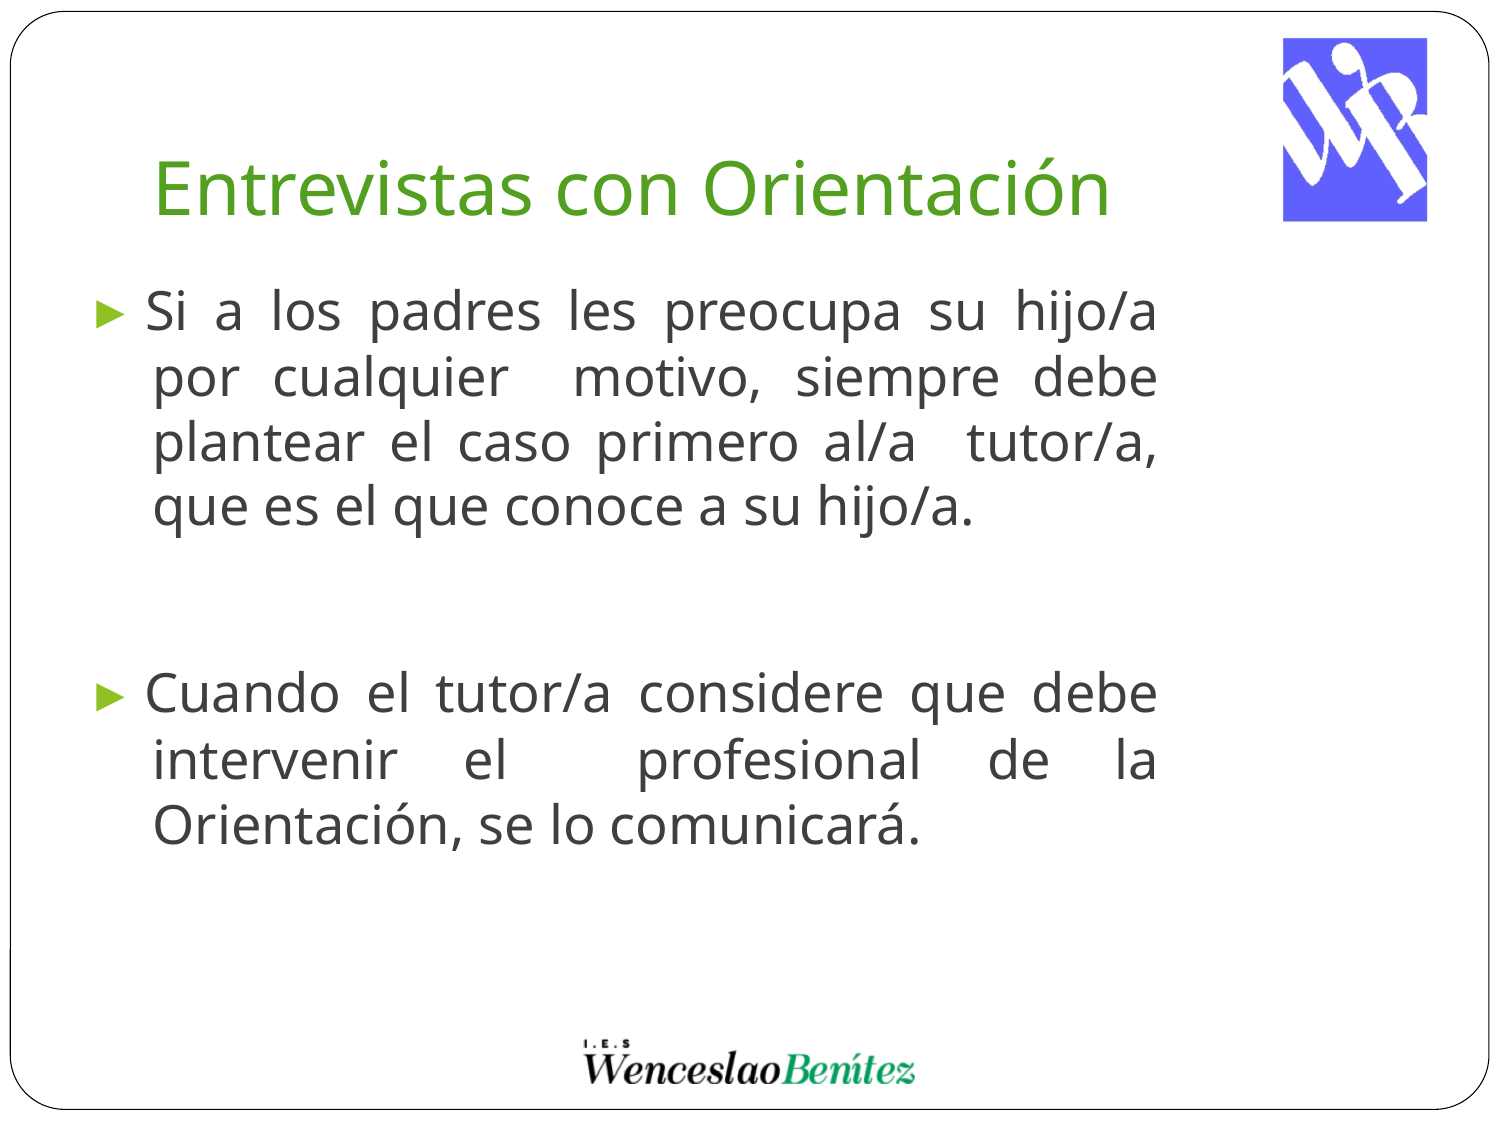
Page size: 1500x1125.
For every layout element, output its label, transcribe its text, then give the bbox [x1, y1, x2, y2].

picture [1281, 36, 1429, 224]
text_box ▶ Si a los padres les preocupa su hijo/a por cualquier motivo, siempre debe plantear el caso primero al/a tutor/a, que es el que conoce a su hijo/a. ▶ Cuando el tutor/a considere que debe intervenir el profesional de la Orientación, se lo comunicará. [88, 267, 1167, 856]
title Entrevistas con Orientación [103, 39, 1167, 231]
picture [583, 1038, 915, 1084]
